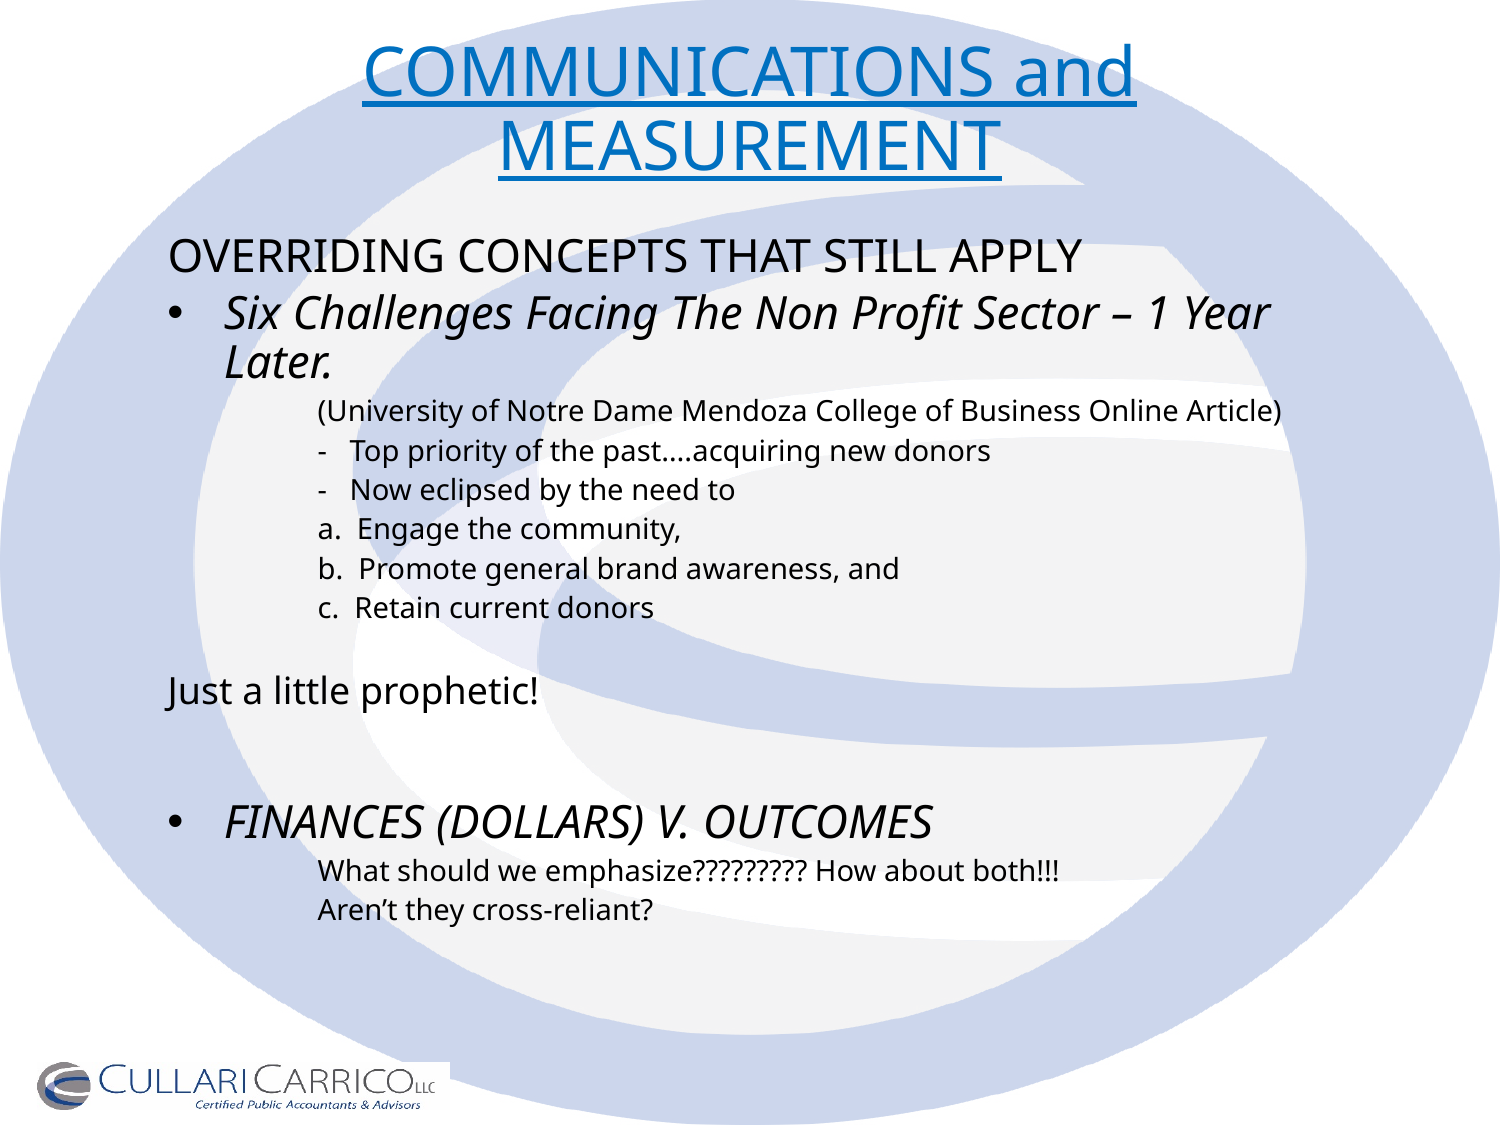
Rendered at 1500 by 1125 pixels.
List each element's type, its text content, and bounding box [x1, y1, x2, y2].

picture [36, 1061, 451, 1110]
footer [31, 1025, 1100, 1086]
list OVERRIDING CONCEPTS THAT STILL APPLY Six Challenges Facing The Non Profit Sector – 1 Year Later. (University of Notre Dame Mendoza College of Business Online Article) - Top priority of the past….acquiring new donors - Now eclipsed by the need to a. Engage the community, b. Promote general brand awareness, and c. Retain current donors Just a little prophetic! FINANCES (DOLLARS) V. OUTCOMES What should we emphasize????????? How about both!!! Aren’t they cross-reliant? [103, 162, 1397, 1014]
title COMMUNICATIONS and MEASUREMENT [103, 59, 1397, 162]
